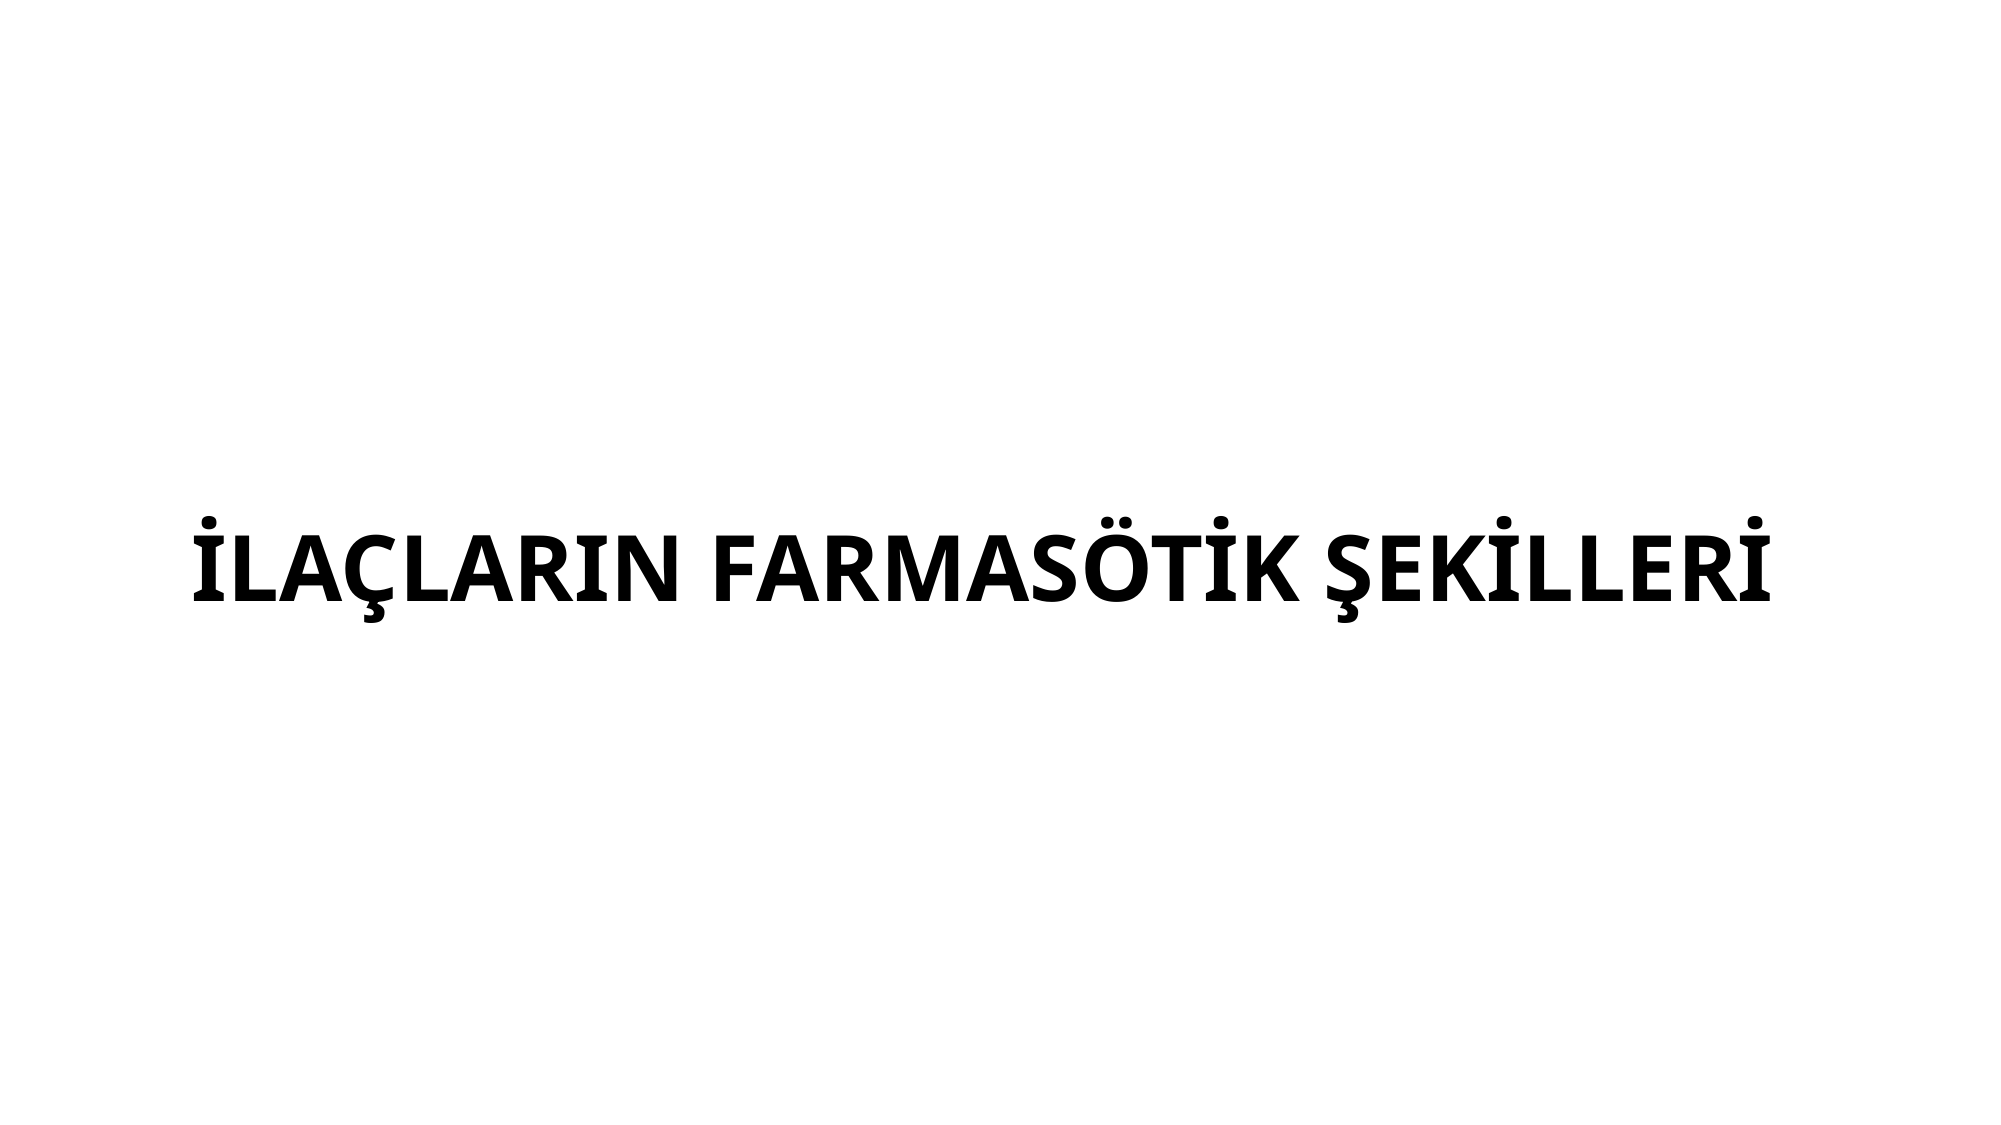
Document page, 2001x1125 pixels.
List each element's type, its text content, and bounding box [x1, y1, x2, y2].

title İLAÇLARIN FARMASÖTİK ŞEKİLLERİ [76, 237, 1890, 630]
